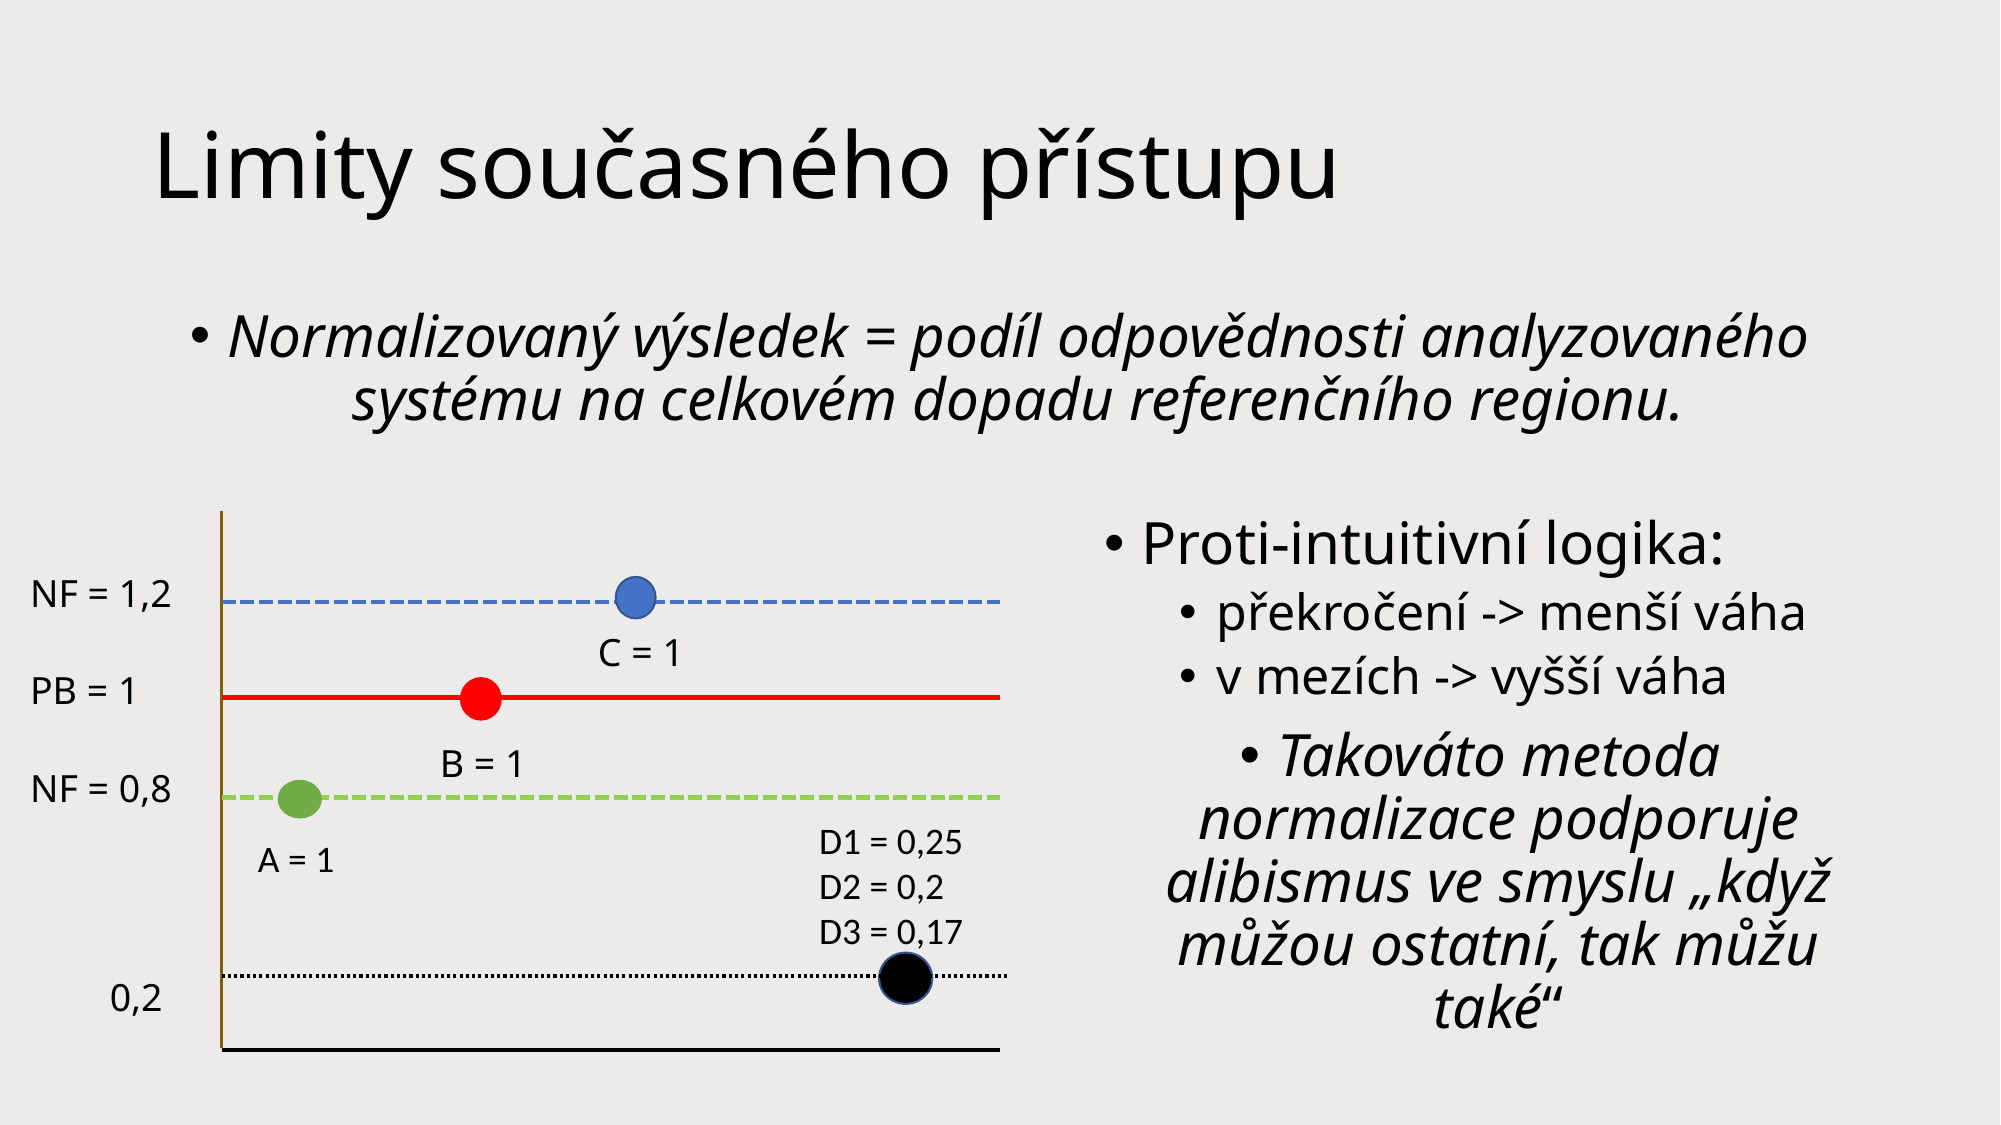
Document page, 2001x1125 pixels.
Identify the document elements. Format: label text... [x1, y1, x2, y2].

list Normalizovaný výsledek = podíl odpovědnosti analyzovaného systému na celkovém dopadu referenčního regionu. [137, 299, 1863, 491]
text_box C = 1 [583, 621, 762, 682]
text_box D1 = 0,25 D2 = 0,2 D3 = 0,17 [804, 809, 1000, 960]
text_box [460, 677, 502, 697]
text_box [878, 977, 934, 1005]
text_box [277, 779, 322, 797]
text_box [277, 798, 322, 819]
text_box [614, 575, 657, 601]
title Limity současného přístupu [137, 59, 1863, 278]
text_box B = 1 [425, 732, 548, 793]
text_box PB = 1 [15, 659, 200, 720]
text_box Proti-intuitivní logika: překročení -> menší váha v mezích -> vyšší váha Takováto metoda normalizace podporuje alibismus ve smyslu „když můžou ostatní, tak můžu také“ [1089, 506, 1871, 1102]
text_box [878, 960, 934, 975]
text_box [615, 602, 657, 620]
text_box [459, 698, 502, 721]
text_box A = 1 [243, 827, 399, 887]
text_box 0,2 [94, 966, 200, 1026]
text_box NF = 0,8 [15, 757, 200, 818]
text_box NF = 1,2 [15, 562, 200, 623]
